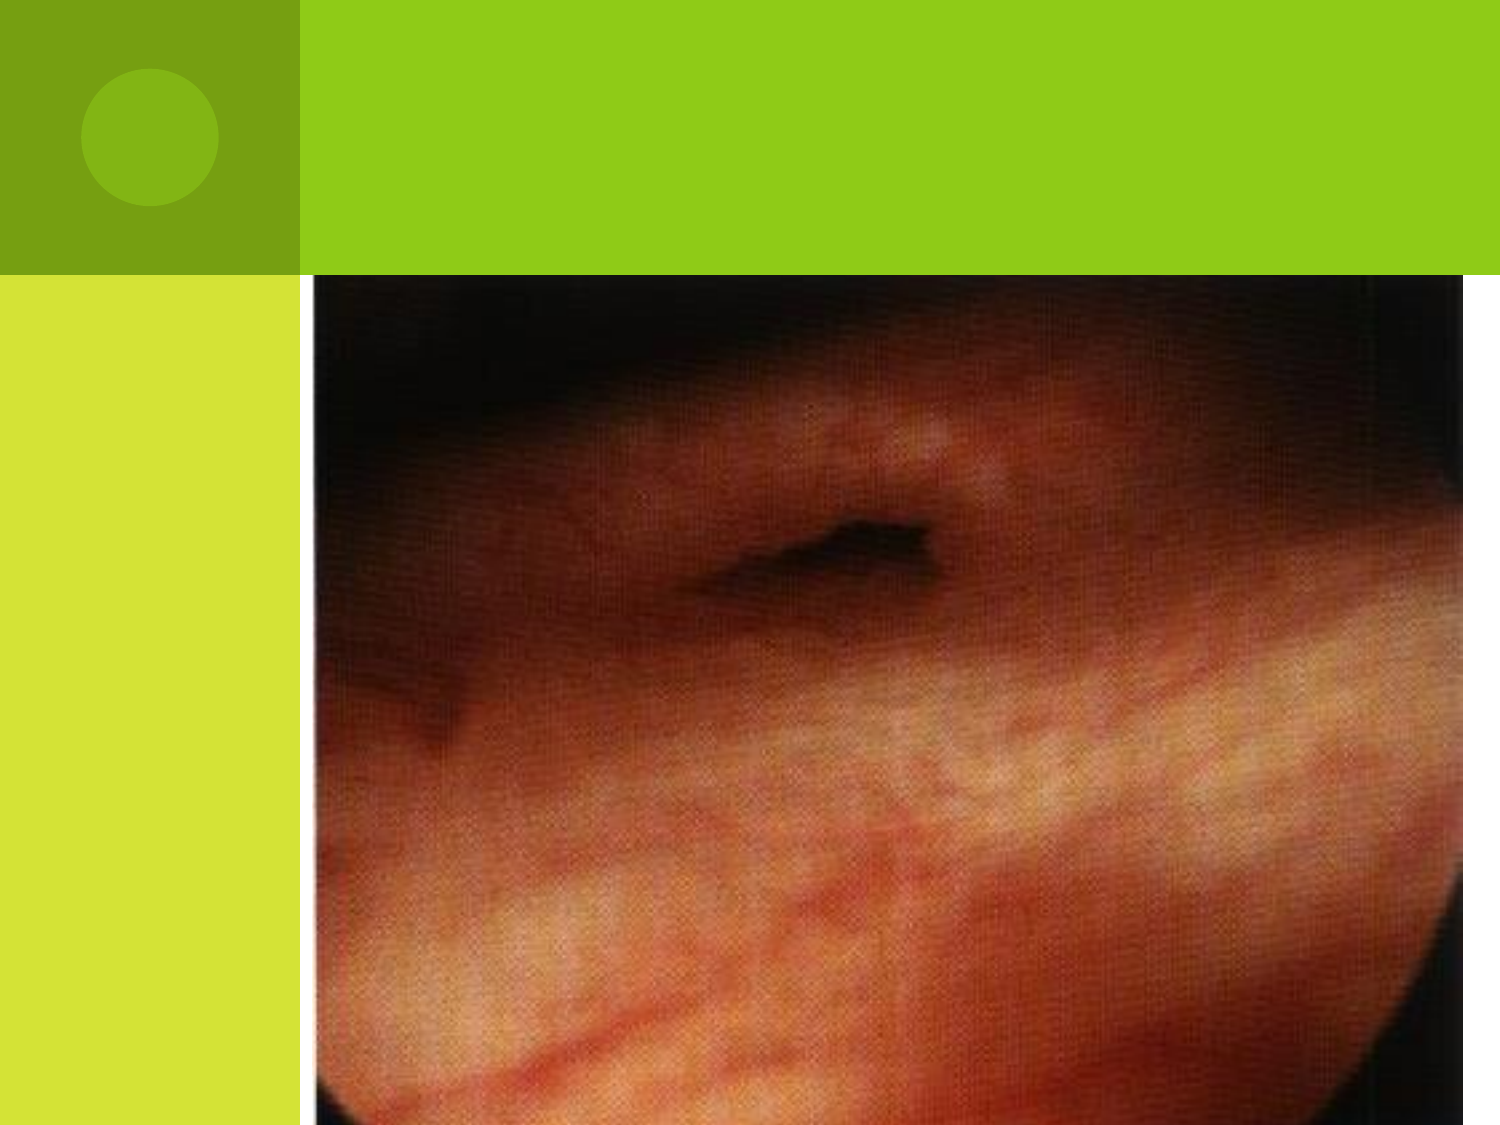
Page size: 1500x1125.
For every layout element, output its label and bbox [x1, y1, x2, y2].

list [312, 274, 1463, 1125]
